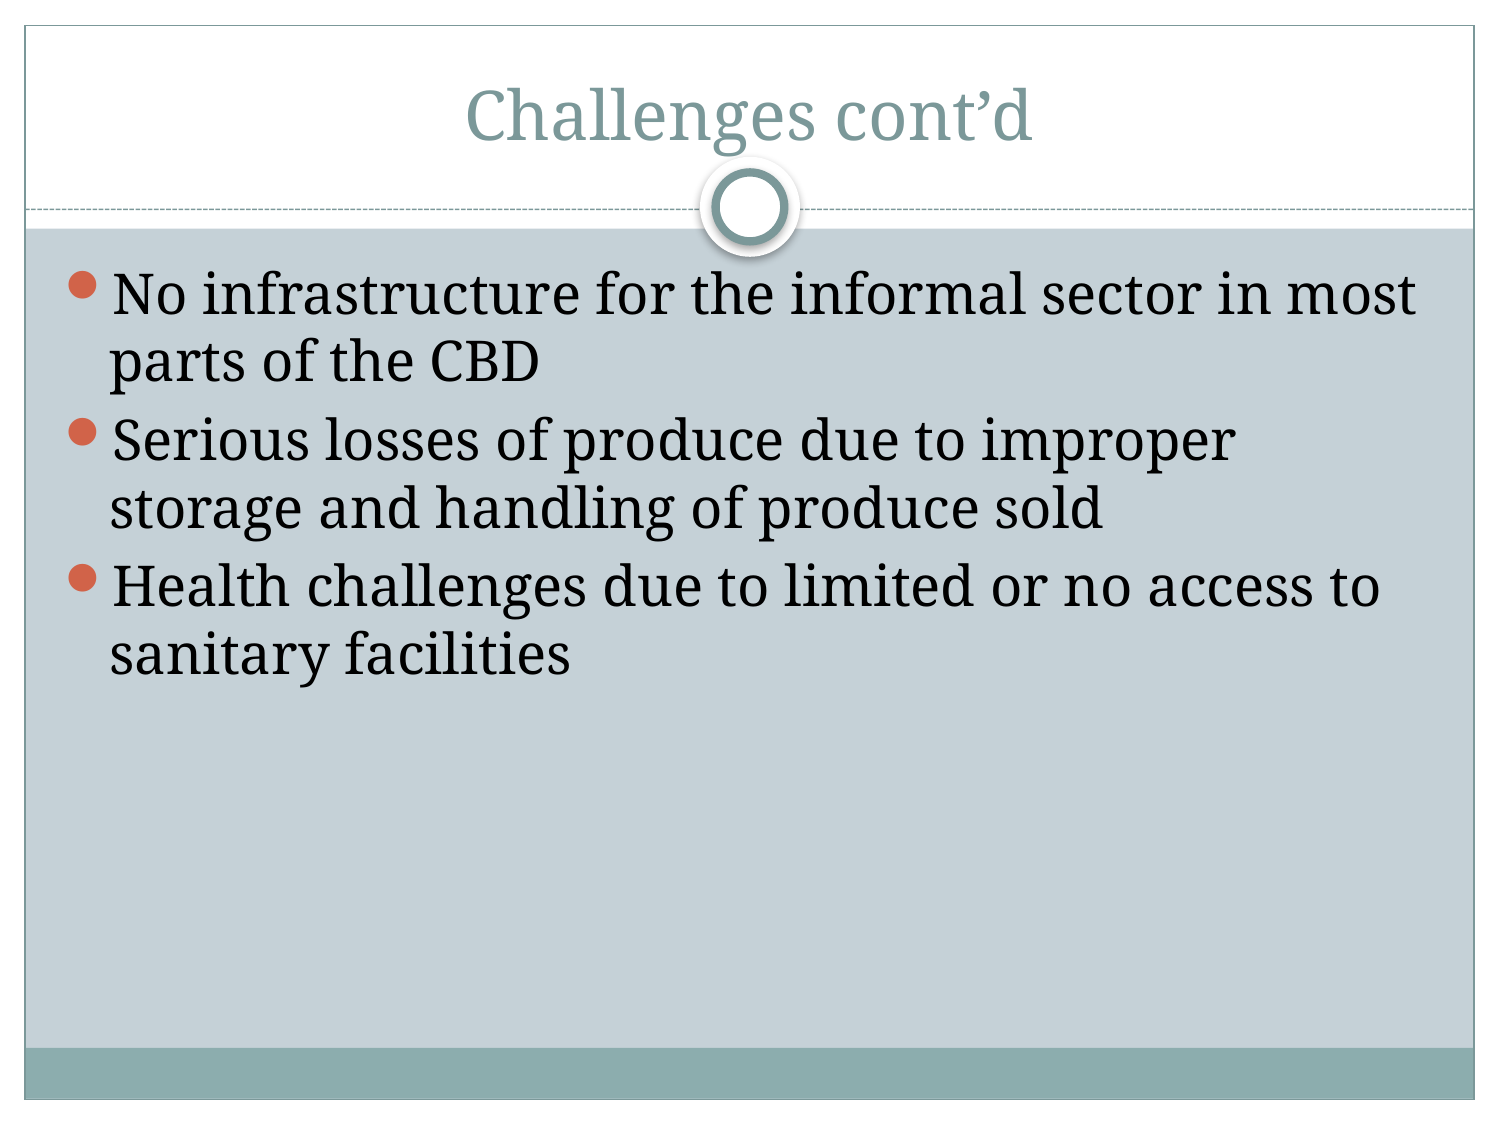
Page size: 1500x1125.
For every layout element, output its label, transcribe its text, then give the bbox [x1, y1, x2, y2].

list No infrastructure for the informal sector in most parts of the CBD Serious losses of produce due to improper storage and handling of produce sold Health challenges due to limited or no access to sanitary facilities [49, 250, 1445, 1001]
title Challenges cont’d [49, 37, 1450, 163]
